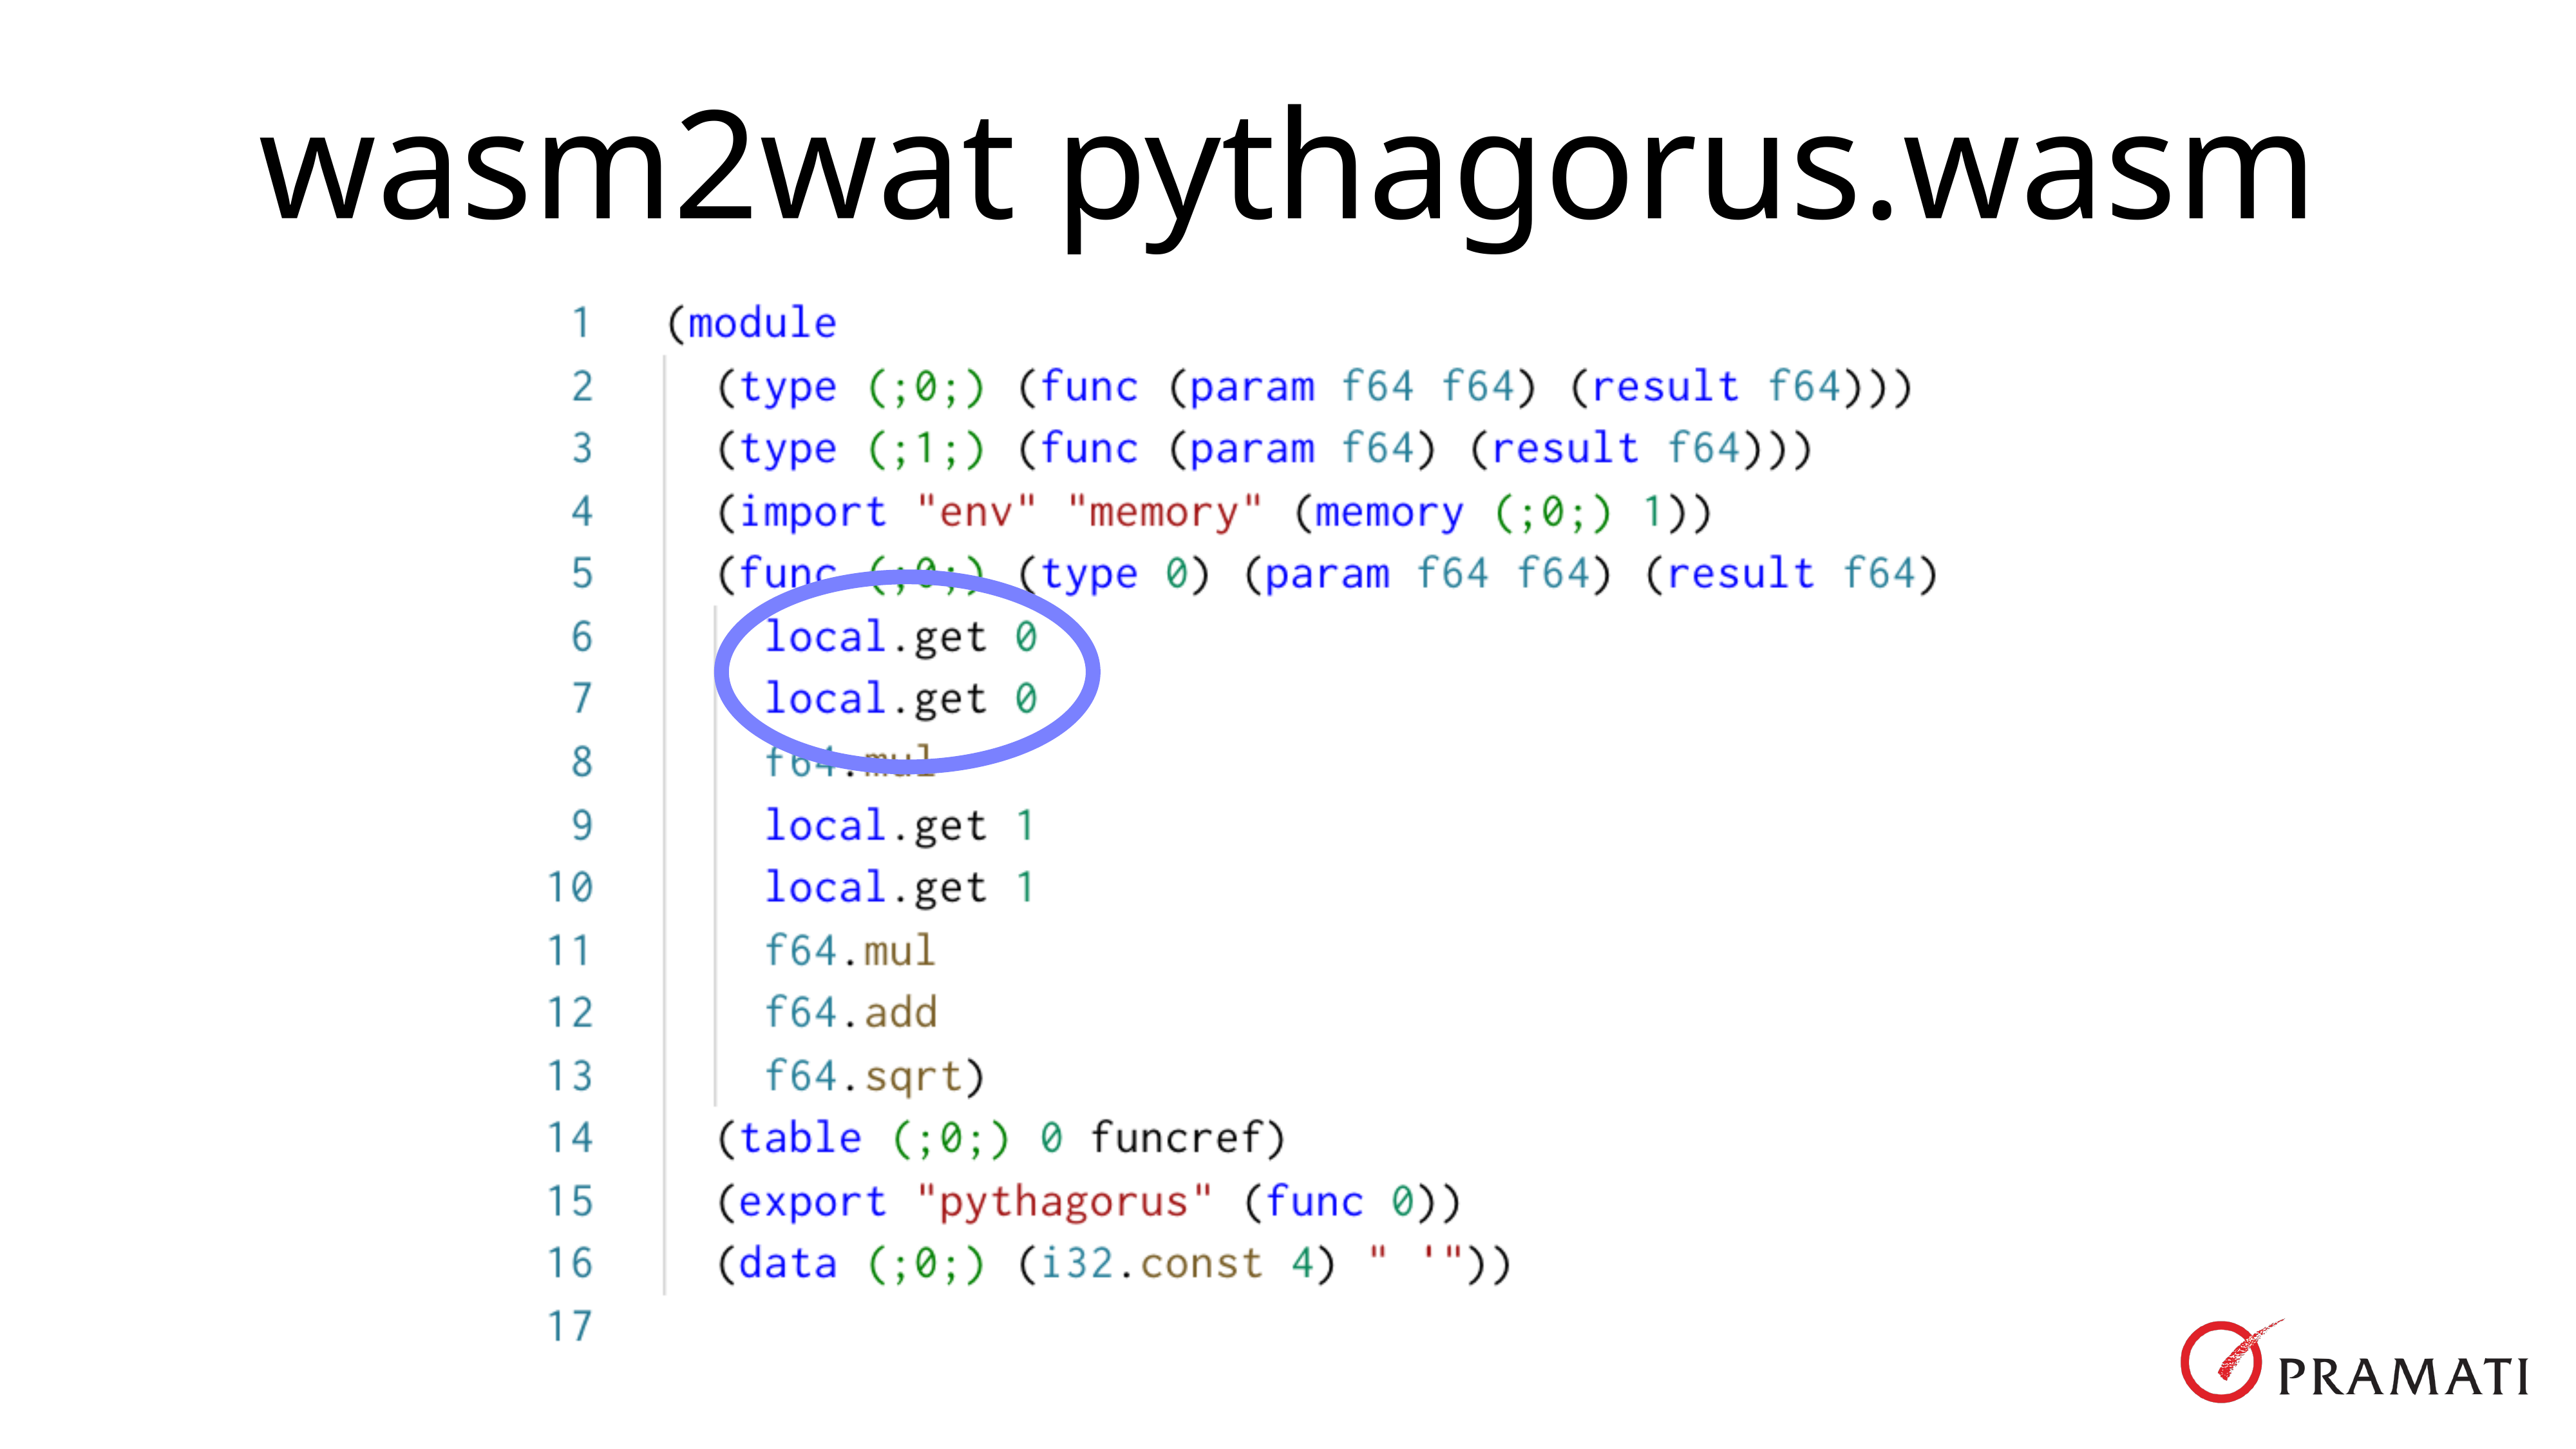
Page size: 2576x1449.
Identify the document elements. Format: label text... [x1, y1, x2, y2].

picture [2177, 1312, 2535, 1418]
picture [529, 288, 2047, 1359]
title wasm2wat pythagorus.wasm [178, 37, 2398, 279]
